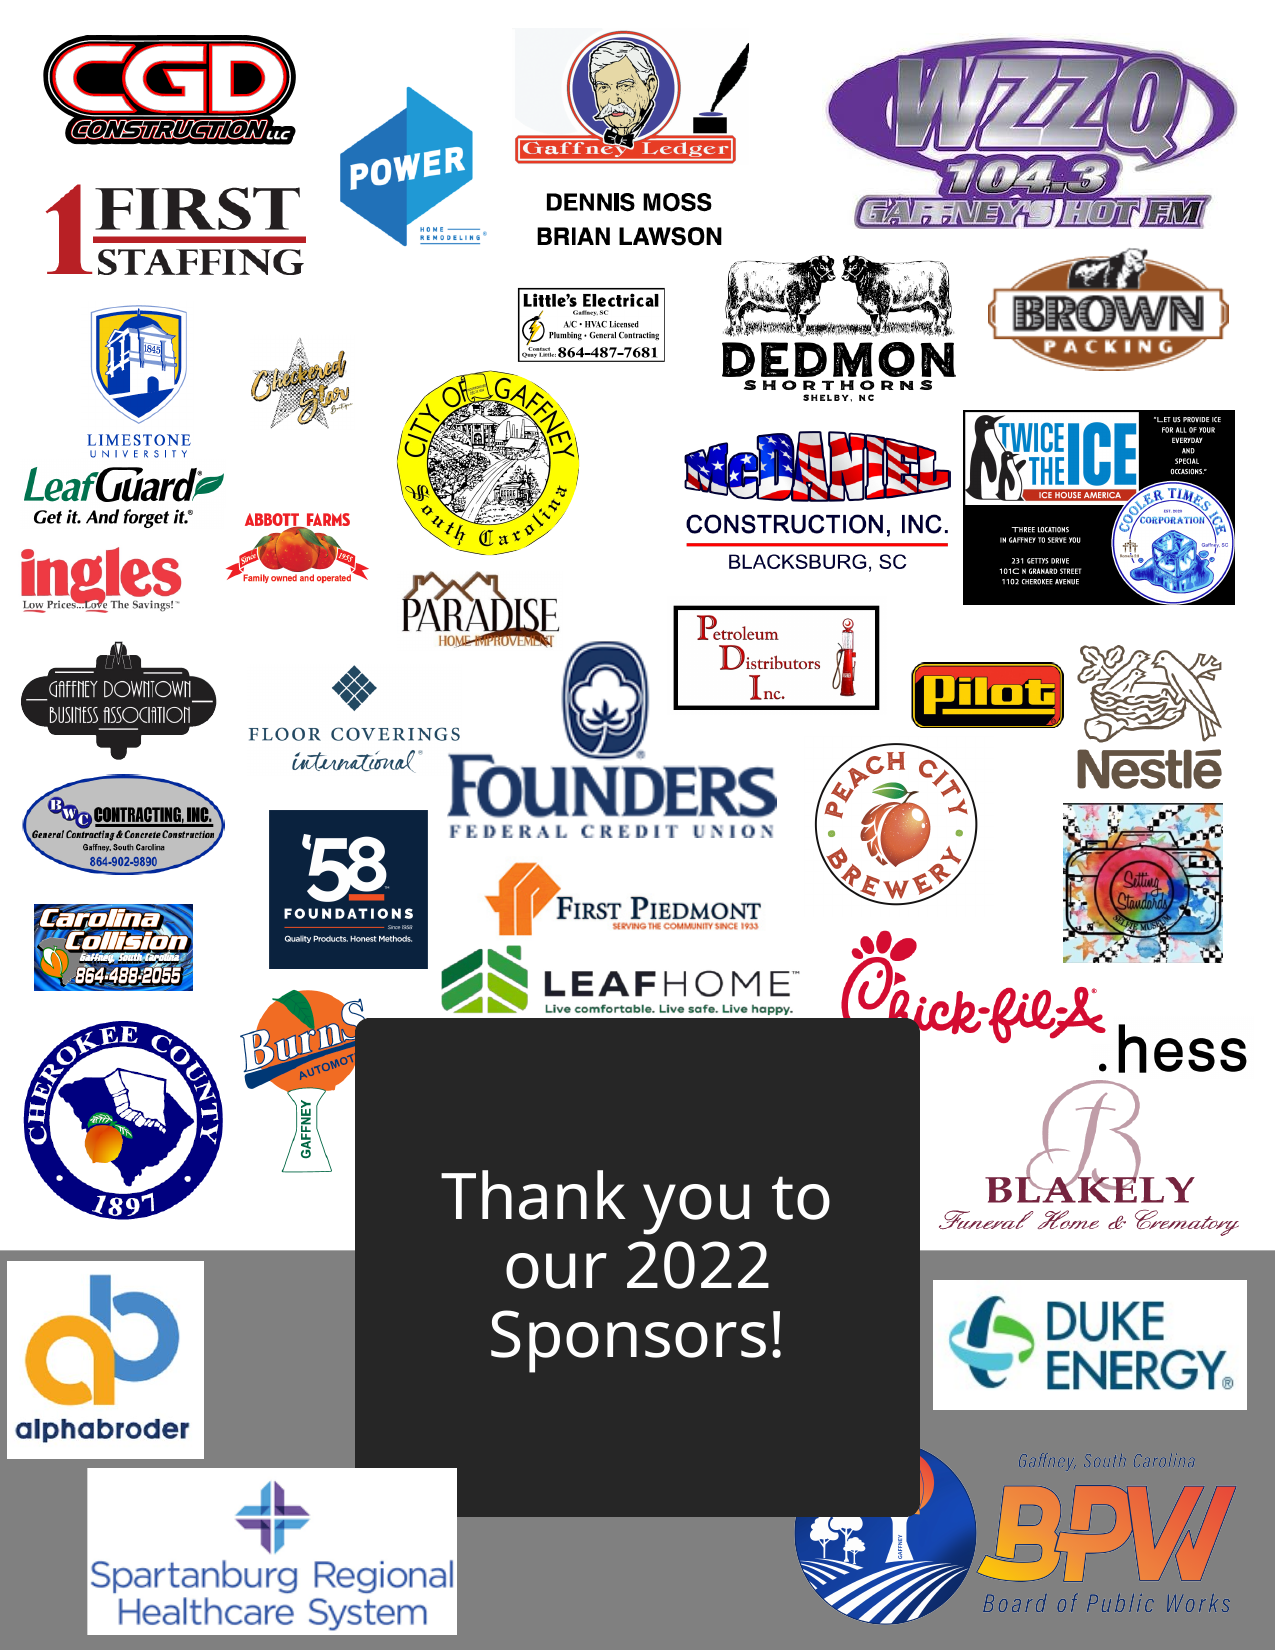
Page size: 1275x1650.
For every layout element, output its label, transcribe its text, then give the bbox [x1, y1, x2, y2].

picture [87, 1468, 457, 1635]
picture [804, 736, 994, 917]
picture [532, 184, 958, 403]
picture [908, 660, 1065, 728]
text_box [493, 92, 872, 471]
picture [334, 81, 490, 252]
picture [250, 335, 355, 430]
picture [16, 542, 182, 613]
picture [988, 247, 1229, 372]
picture [793, 1440, 1237, 1626]
picture [40, 35, 303, 147]
picture [933, 1280, 1247, 1410]
text_box [0, 1249, 1275, 1650]
picture [21, 1017, 226, 1224]
picture [837, 803, 1254, 1240]
picture [269, 810, 428, 969]
title Thank you to our 2022 Sponsors! [369, 1032, 906, 1503]
picture [681, 424, 953, 574]
picture [34, 904, 193, 991]
picture [396, 370, 580, 556]
picture [20, 301, 371, 587]
picture [6, 1261, 204, 1459]
picture [517, 287, 665, 362]
picture [247, 571, 887, 1018]
picture [1076, 640, 1223, 790]
picture [238, 985, 382, 1174]
picture [822, 33, 1238, 229]
picture [963, 410, 1235, 605]
picture [35, 172, 308, 281]
picture [18, 769, 227, 878]
picture [16, 638, 221, 761]
picture [512, 28, 749, 165]
